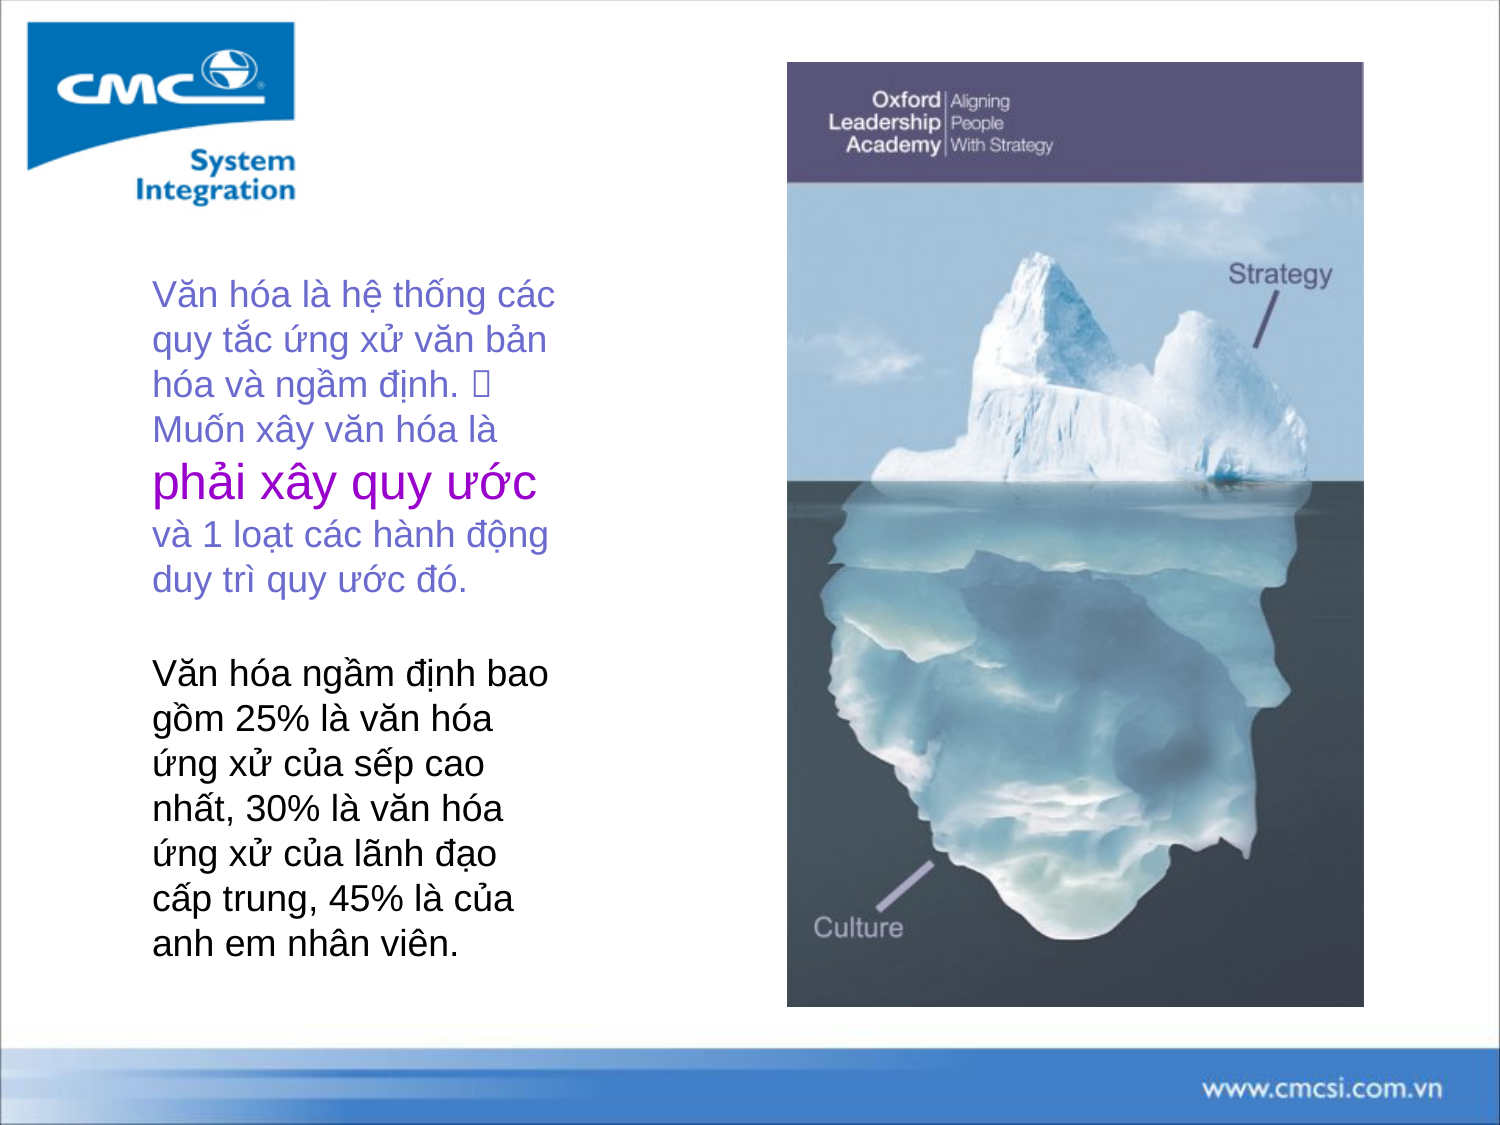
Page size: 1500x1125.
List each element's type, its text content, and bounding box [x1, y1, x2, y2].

text_box Văn hóa là hệ thống các quy tắc ứng xử văn bản hóa và ngầm định.  Muốn xây văn hóa là phải xây quy ước và 1 loạt các hành động duy trì quy ước đó. [137, 262, 575, 608]
text_box Văn hóa ngầm định bao gồm 25% là văn hóa ứng xử của sếp cao nhất, 30% là văn hóa ứng xử của lãnh đạo cấp trung, 45% là của anh em nhân viên. [137, 641, 575, 972]
picture [0, 0, 1500, 1125]
